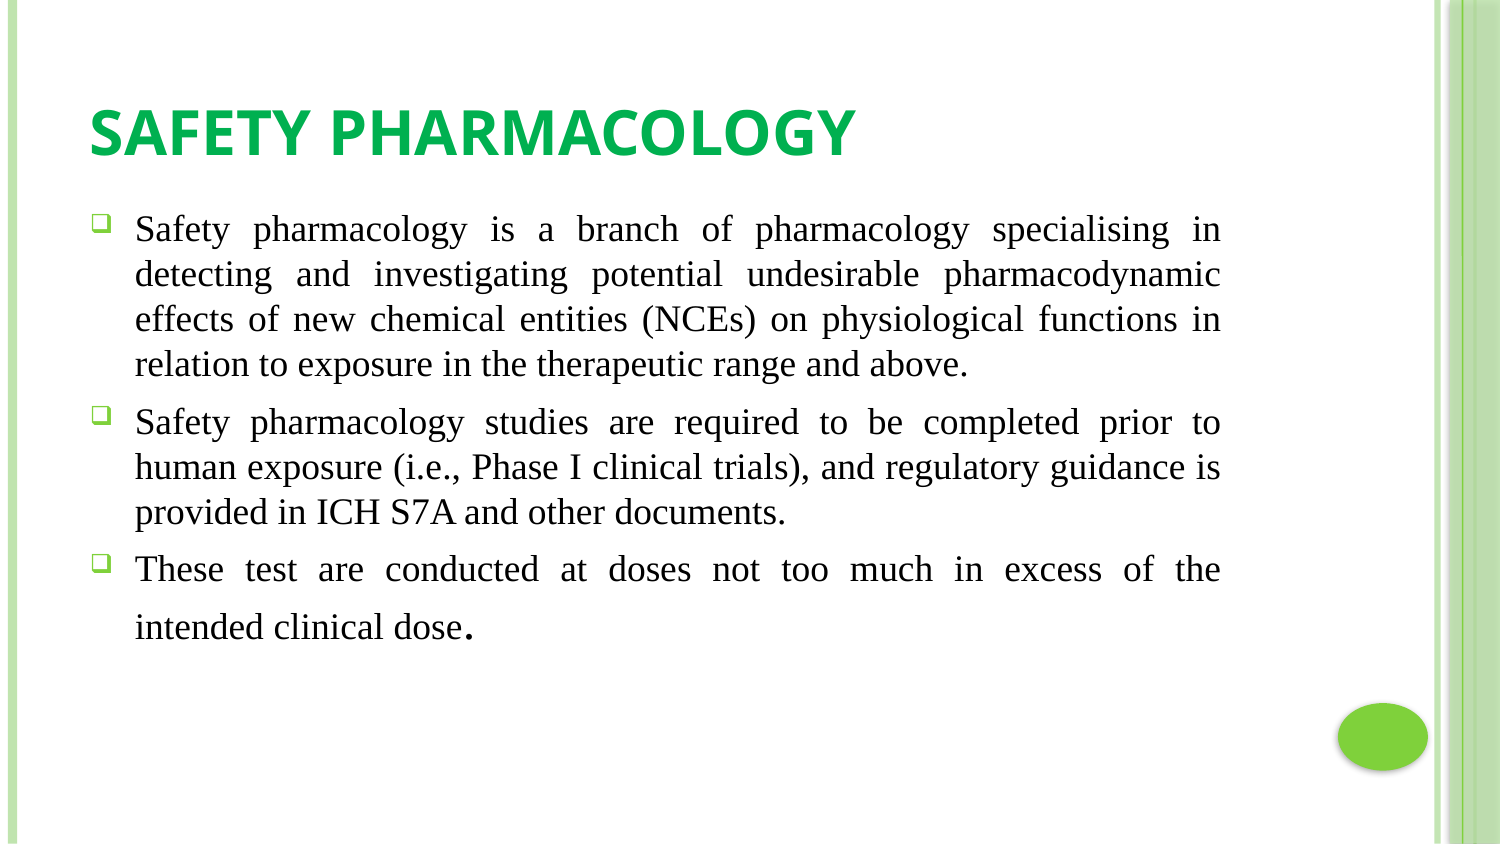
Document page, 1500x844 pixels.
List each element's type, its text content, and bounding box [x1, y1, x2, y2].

title Safety Pharmacology [75, 34, 1300, 175]
list Safety pharmacology is a branch of pharmacology specialising in detecting and investigating potential undesirable pharmacodynamic effects of new chemical entities (NCEs) on physiological functions in relation to exposure in the therapeutic range and above. Safety pharmacology studies are required to be completed prior to human exposure (i.e., Phase I clinical trials), and regulatory guidance is provided in ICH S7A and other documents. These test are conducted at doses not too much in excess of the intended clinical dose. [75, 196, 1238, 797]
